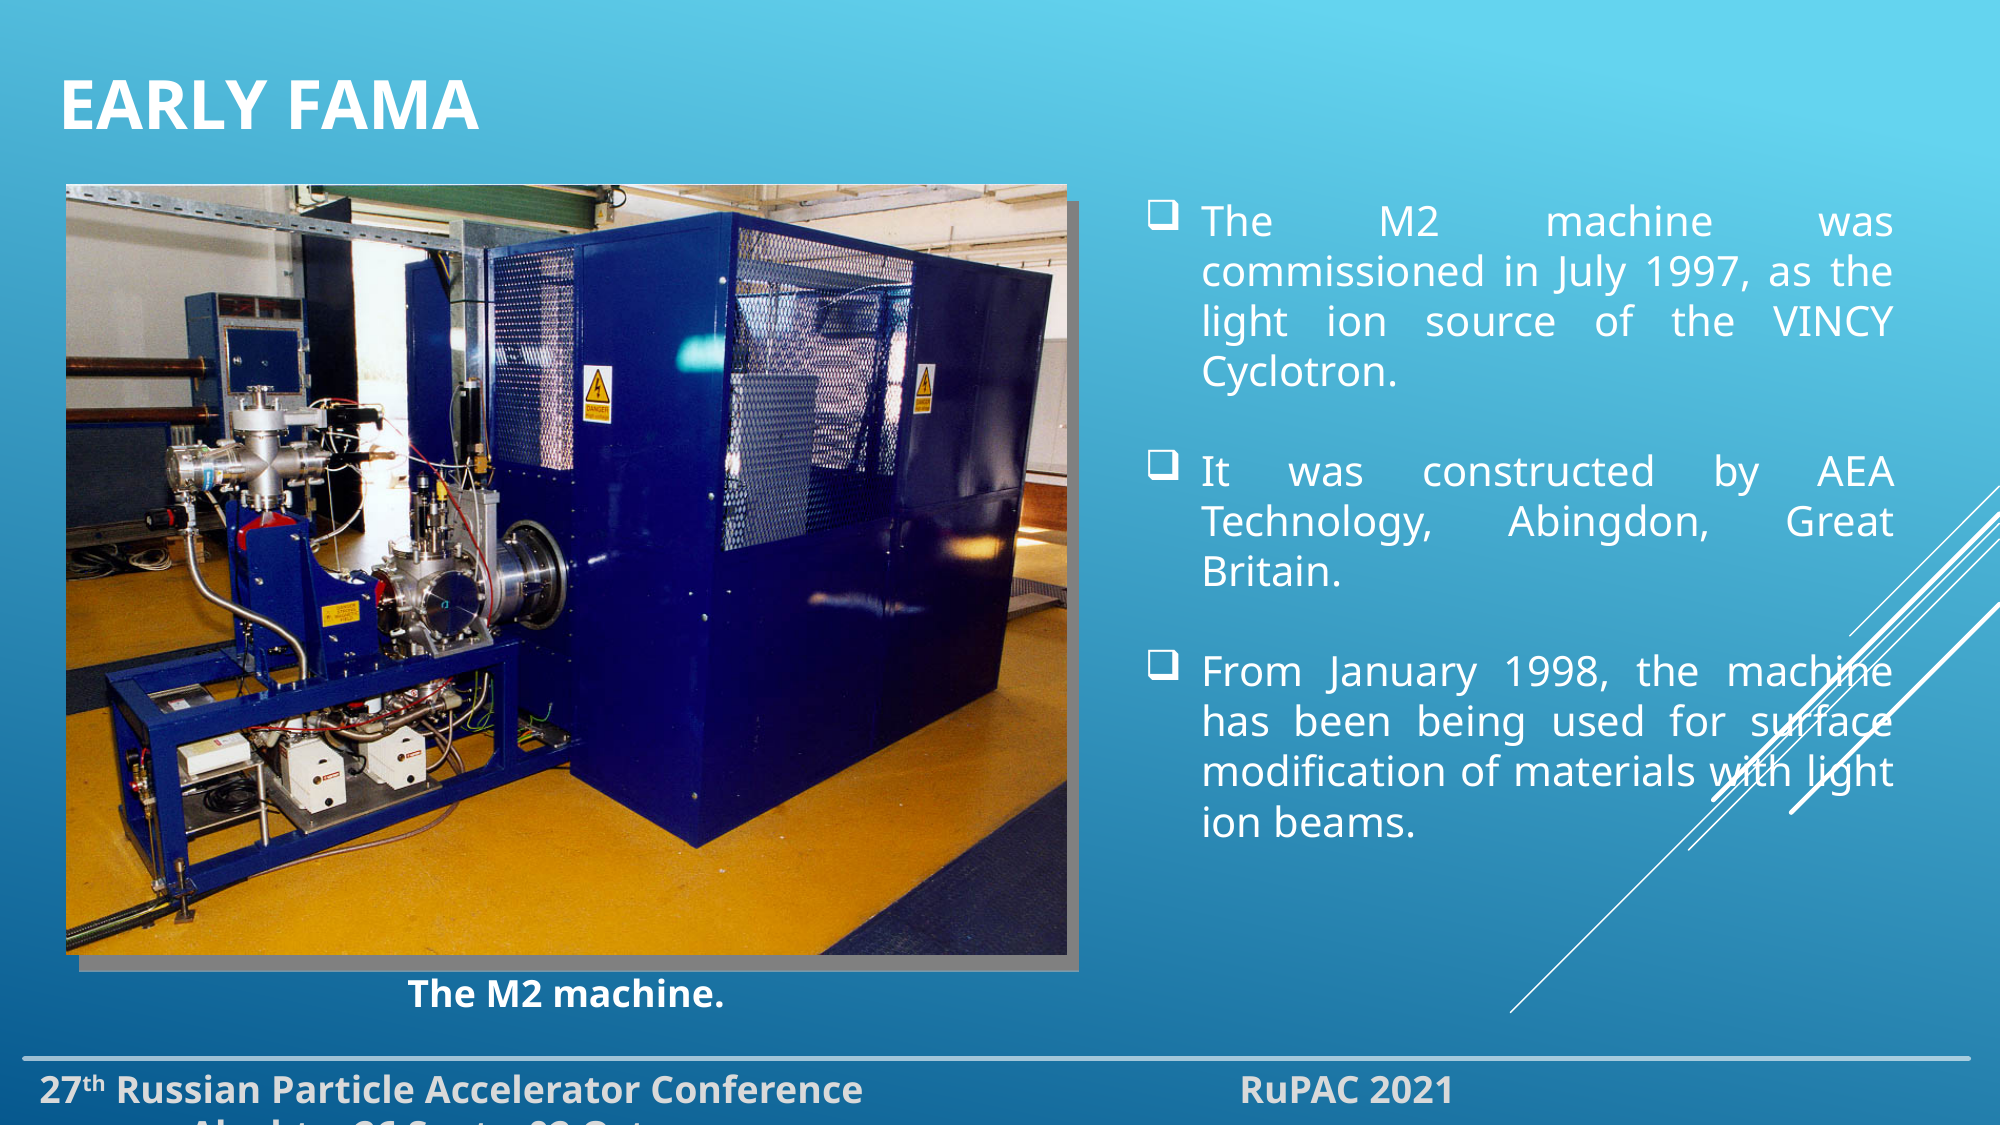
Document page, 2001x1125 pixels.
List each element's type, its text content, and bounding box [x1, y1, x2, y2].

text_box Early FAMA [43, 54, 1733, 151]
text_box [24, 1058, 1992, 1120]
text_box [66, 184, 1067, 1024]
text_box The M2 machine was commissioned in July 1997, as the light ion source of the VINCY Cyclotron. It was constructed by AEA Technology, Abingdon, Great Britain. From January 1998, the machine has been being used for surface modification of materials with light ion beams. [1129, 187, 1910, 853]
